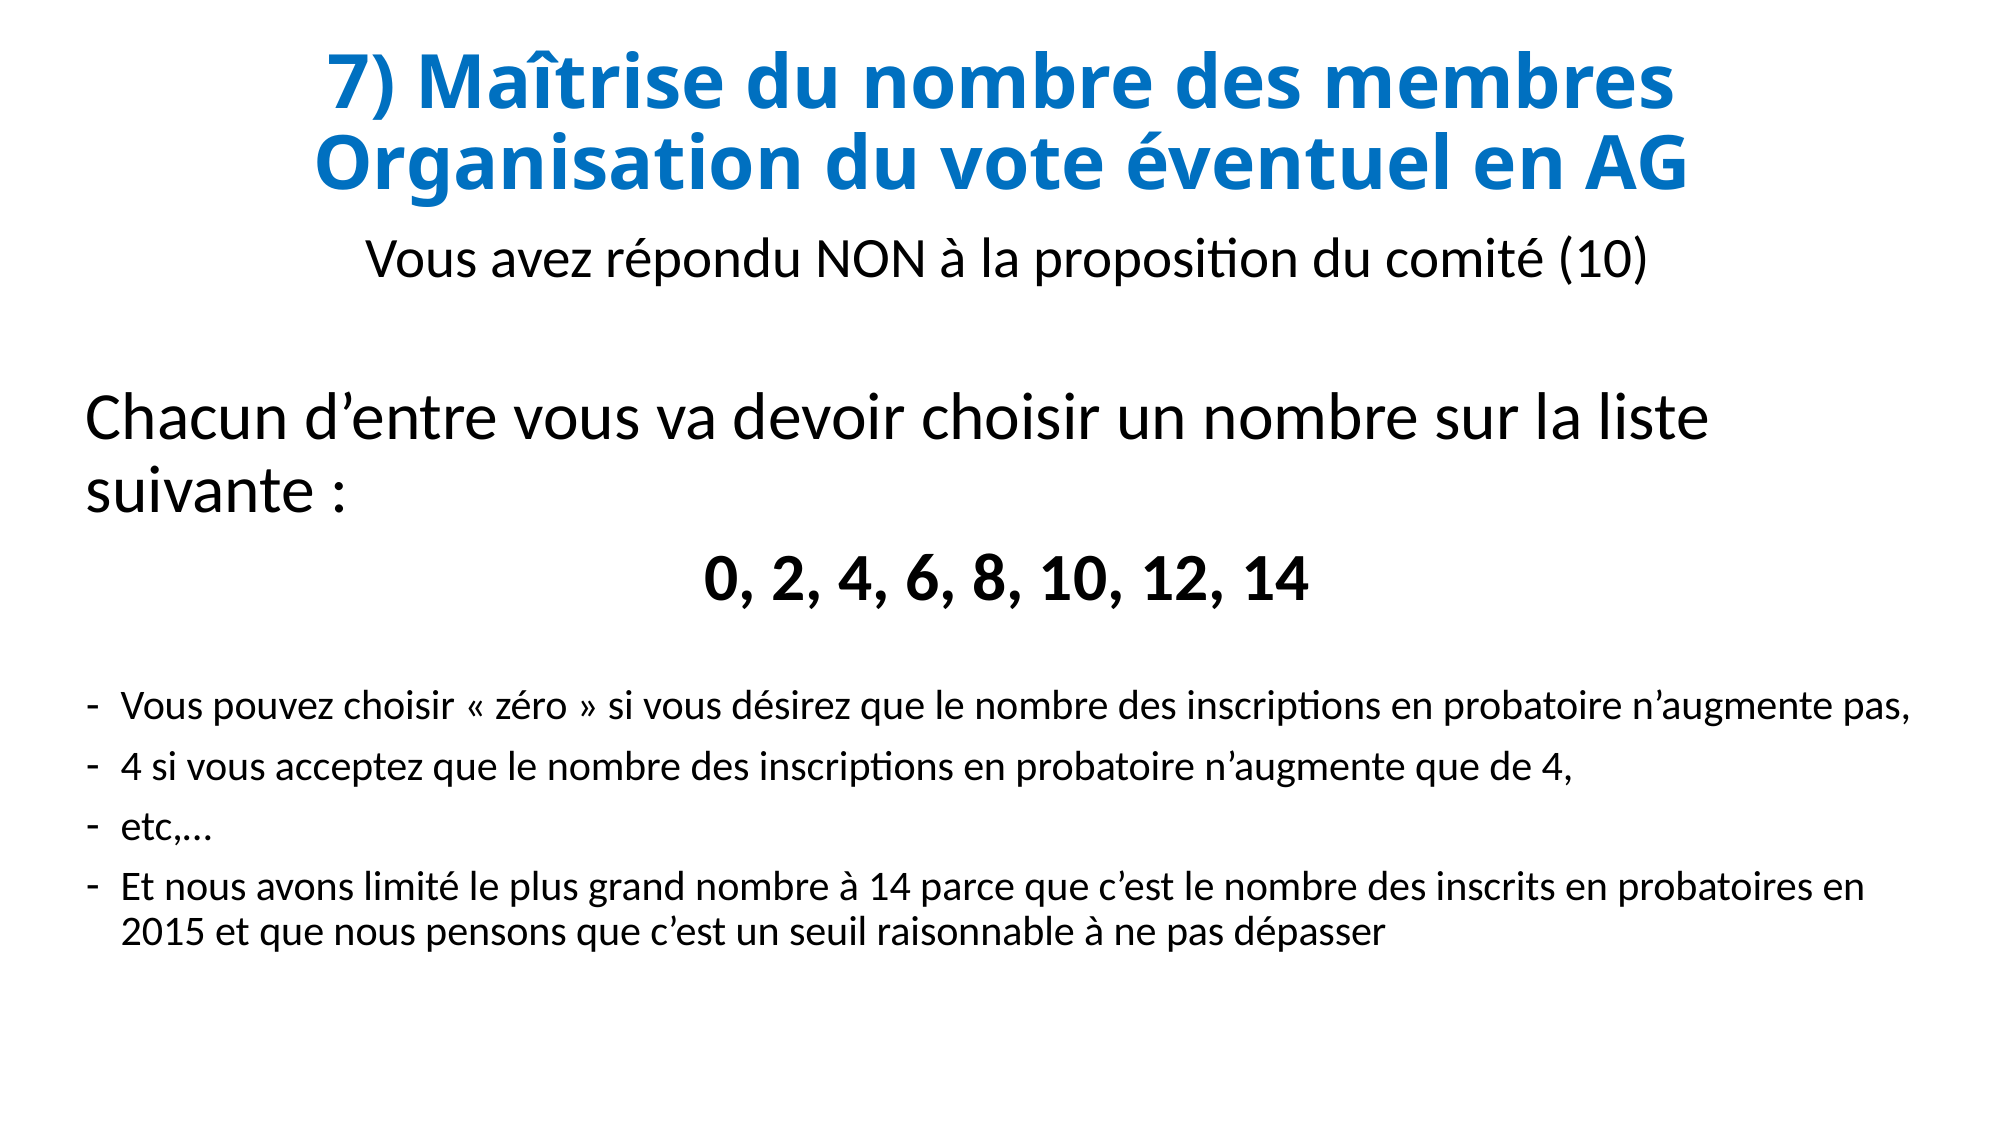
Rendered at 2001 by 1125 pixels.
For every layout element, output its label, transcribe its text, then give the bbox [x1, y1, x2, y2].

list Vous avez répondu NON à la proposition du comité (10) Chacun d’entre vous va devoir choisir un nombre sur la liste suivante : 0, 2, 4, 6, 8, 10, 12, 14 Vous pouvez choisir « zéro » si vous désirez que le nombre des inscriptions en probatoire n’augmente pas, 4 si vous acceptez que le nombre des inscriptions en probatoire n’augmente que de 4, etc,… Et nous avons limité le plus grand nombre à 14 parce que c’est le nombre des inscrits en probatoires en 2015 et que nous pensons que c’est un seuil raisonnable à ne pas dépasser [70, 220, 1945, 1059]
title 7) Maîtrise du nombre des membres Organisation du vote éventuel en AG [102, 30, 1903, 219]
